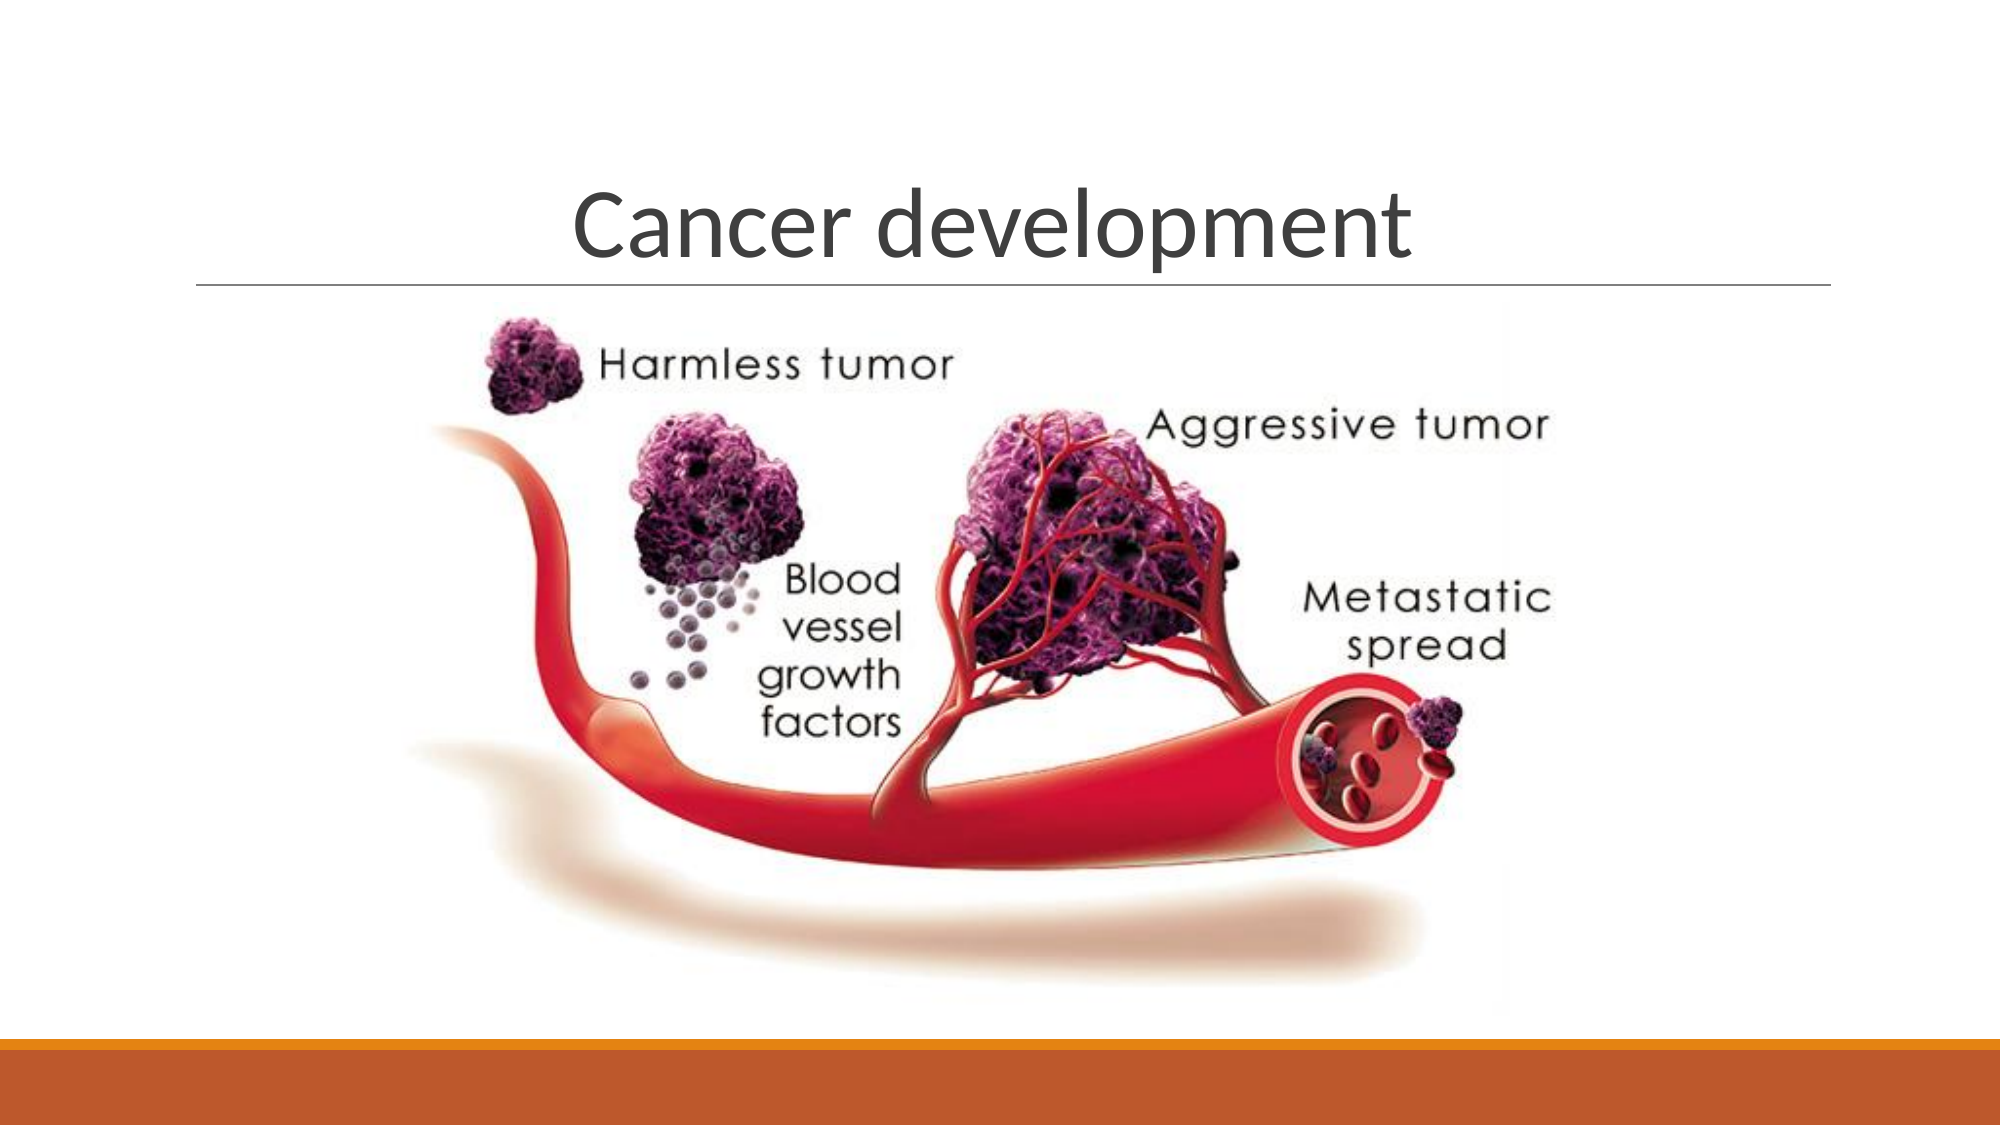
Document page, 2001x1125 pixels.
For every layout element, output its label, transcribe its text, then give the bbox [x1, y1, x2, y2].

title Cancer development [180, 47, 1830, 285]
picture [401, 302, 1572, 1016]
